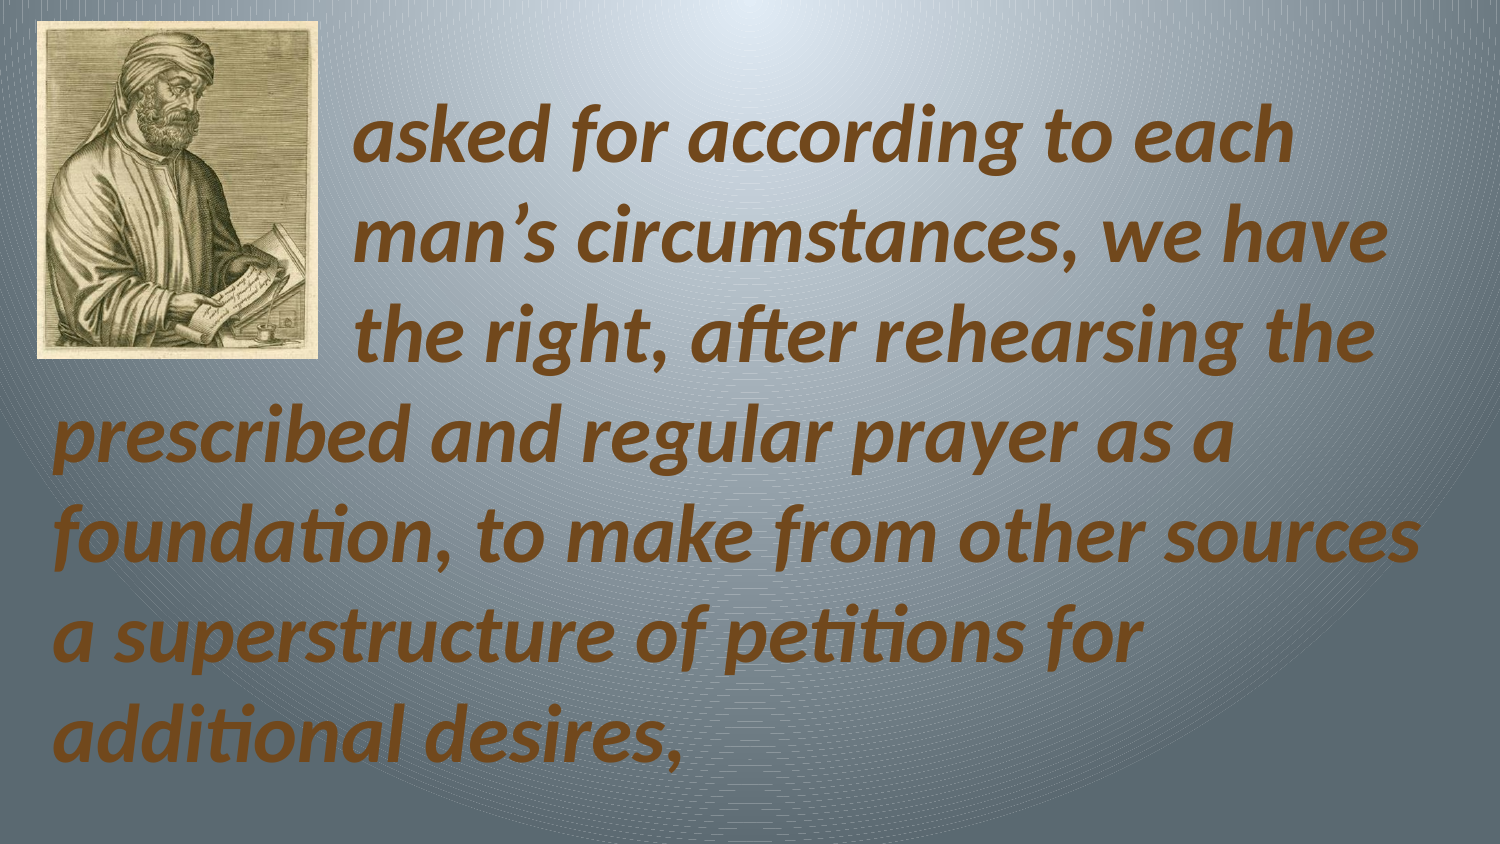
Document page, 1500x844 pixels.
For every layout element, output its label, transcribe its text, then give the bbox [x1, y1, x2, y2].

text_box asked for according to each man’s circumstances, we have the right, after rehearsing the prescribed and regular prayer as a foundation, to make from other sources a superstructure of petitions for additional desires, [37, 71, 1463, 787]
picture [37, 21, 318, 360]
